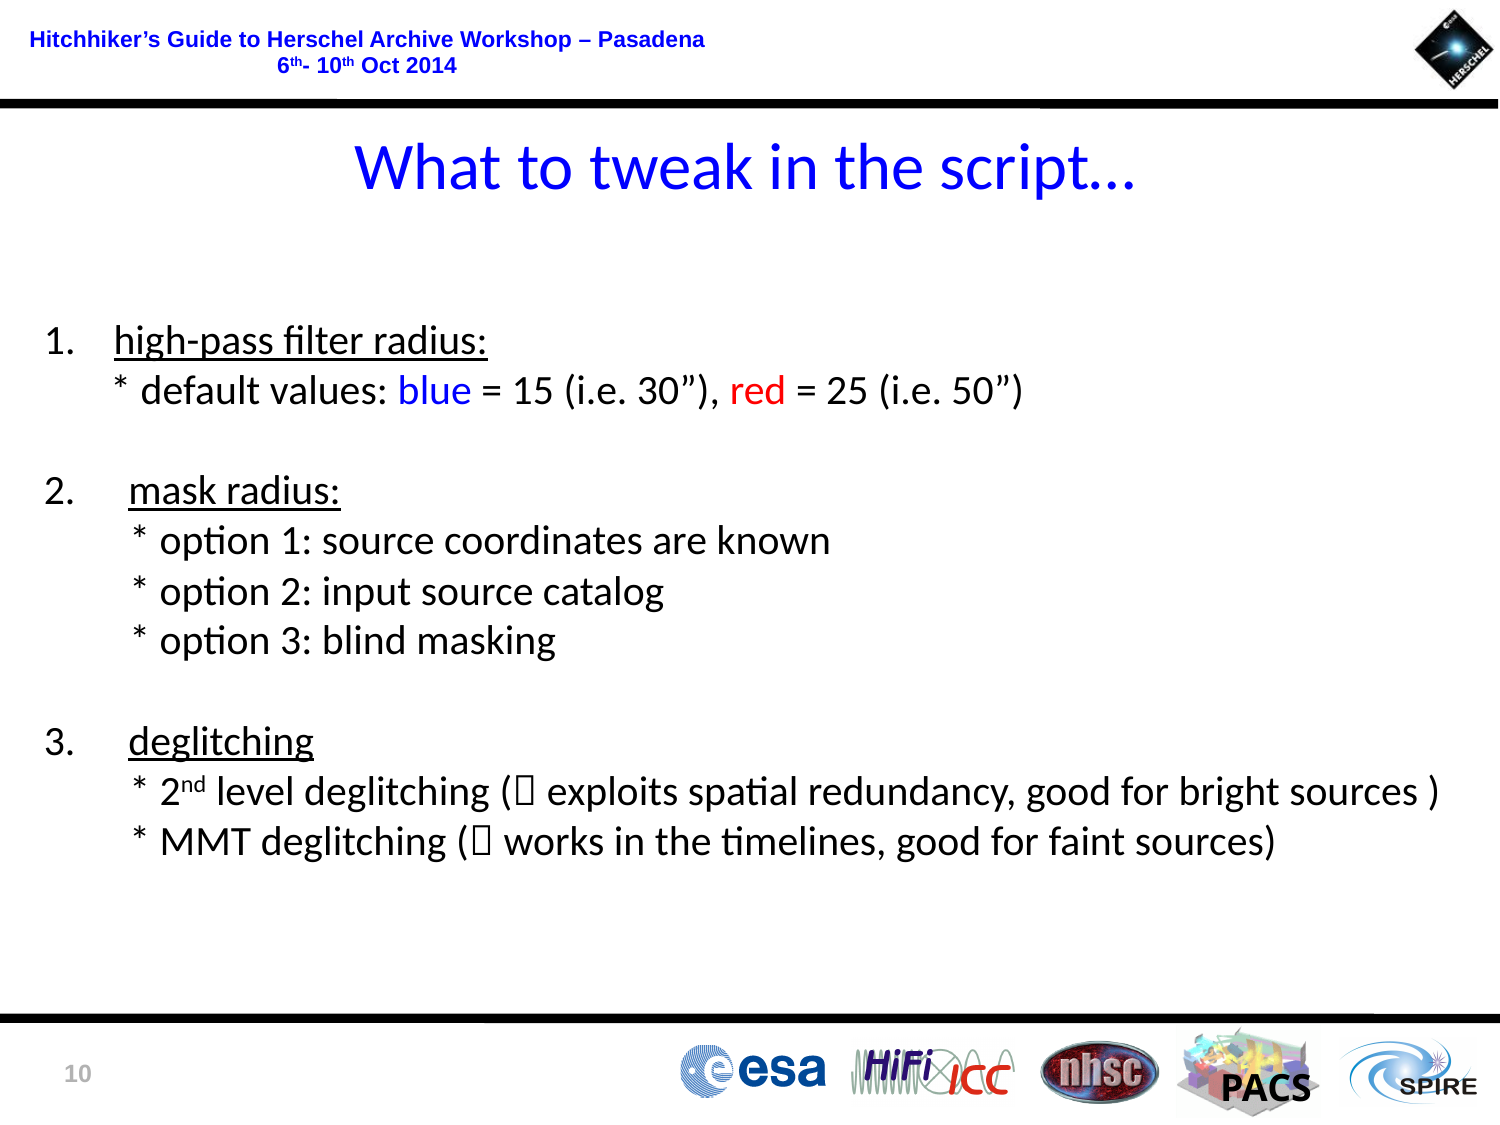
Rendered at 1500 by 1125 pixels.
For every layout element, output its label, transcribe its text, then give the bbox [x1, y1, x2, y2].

slide_number 10 [49, 1042, 400, 1103]
picture [1037, 1037, 1163, 1107]
picture [1339, 1037, 1477, 1107]
picture [680, 1045, 829, 1098]
text_box 1. high-pass filter radius: * default values: blue = 15 (i.e. 30”), red = 25 (i.e. 50”) mask radius: * option 1: source coordinates are known * option 2: input source catalog * option 3: blind masking deglitching * 2nd level deglitching ( exploits spatial redundancy, good for bright sources ) * MMT deglitching ( works in the timelines, good for faint sources) [29, 305, 1494, 871]
picture [1413, 8, 1495, 91]
text_box What to tweak in the script… [75, 115, 1415, 211]
picture [851, 1037, 1015, 1107]
